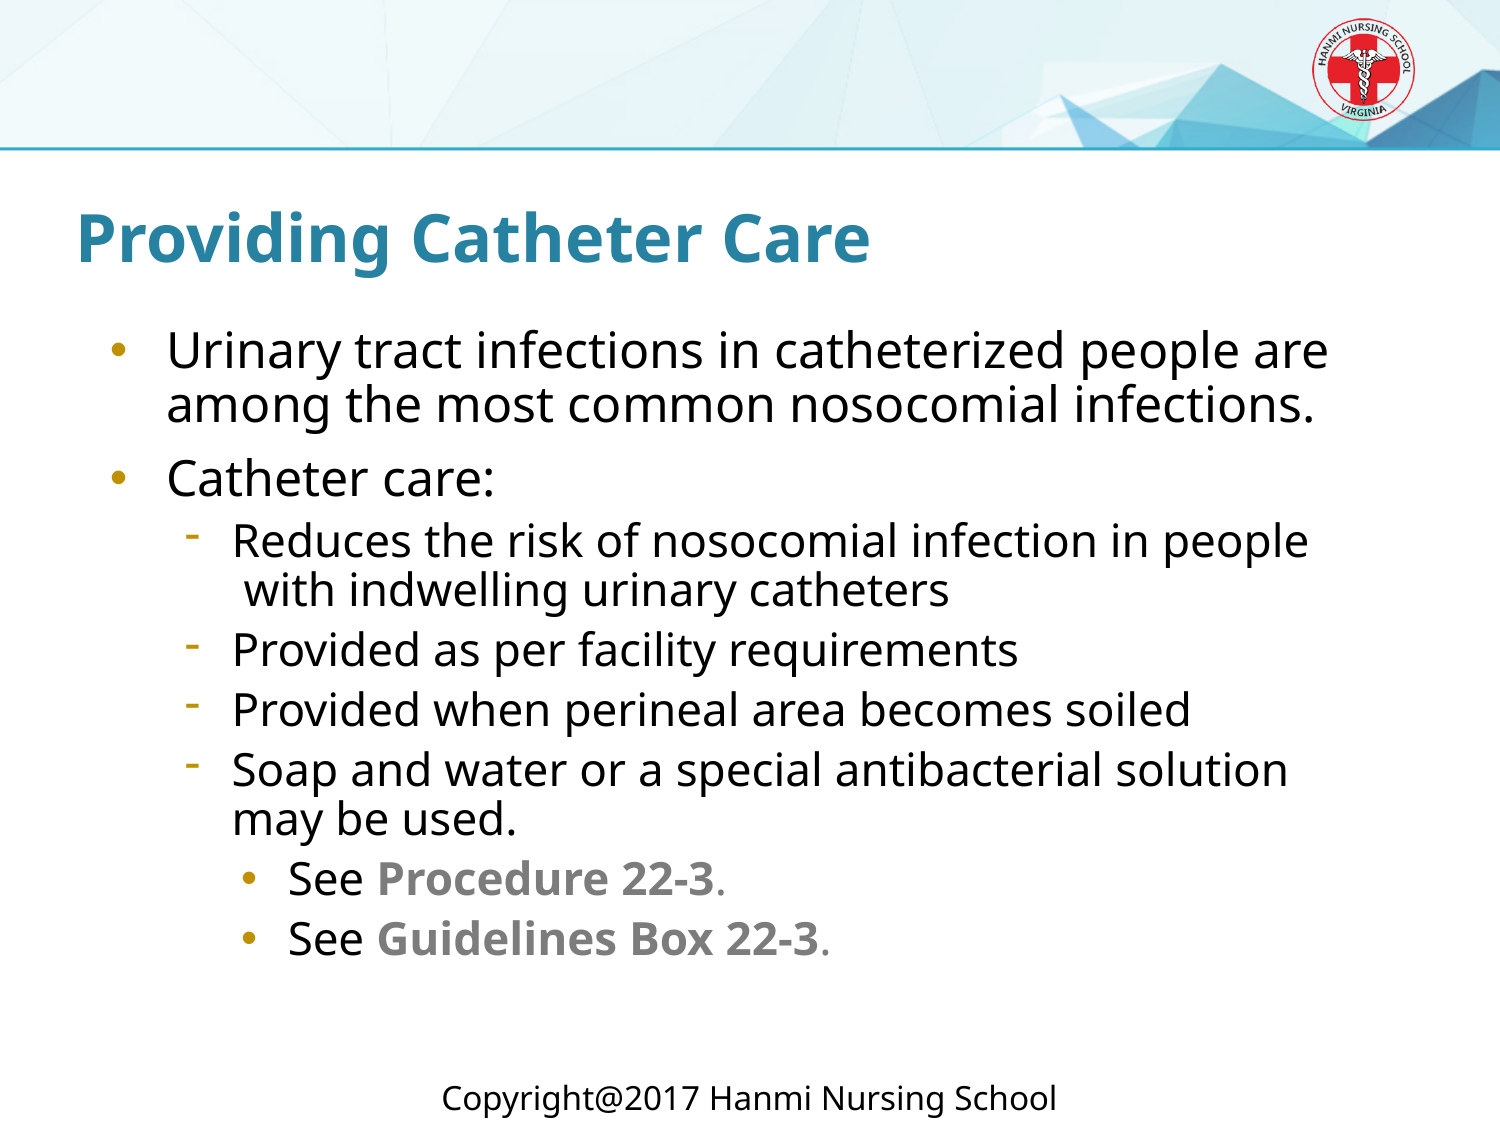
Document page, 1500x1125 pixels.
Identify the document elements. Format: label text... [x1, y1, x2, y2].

text_box Urinary tract infections in catheterized people are among the most common nosocomial infections. Catheter care: Reduces the risk of nosocomial infection in people with indwelling urinary catheters Provided as per facility requirements Provided when perineal area becomes soiled Soap and water or a special antibacterial solution may be used. See Procedure 22-3. See Guidelines Box 22-3. [94, 317, 1358, 1093]
text_box Copyright@2017 Hanmi Nursing School [0, 1069, 1500, 1125]
text_box Providing Catheter Care [60, 188, 905, 284]
picture [0, 0, 1500, 1069]
